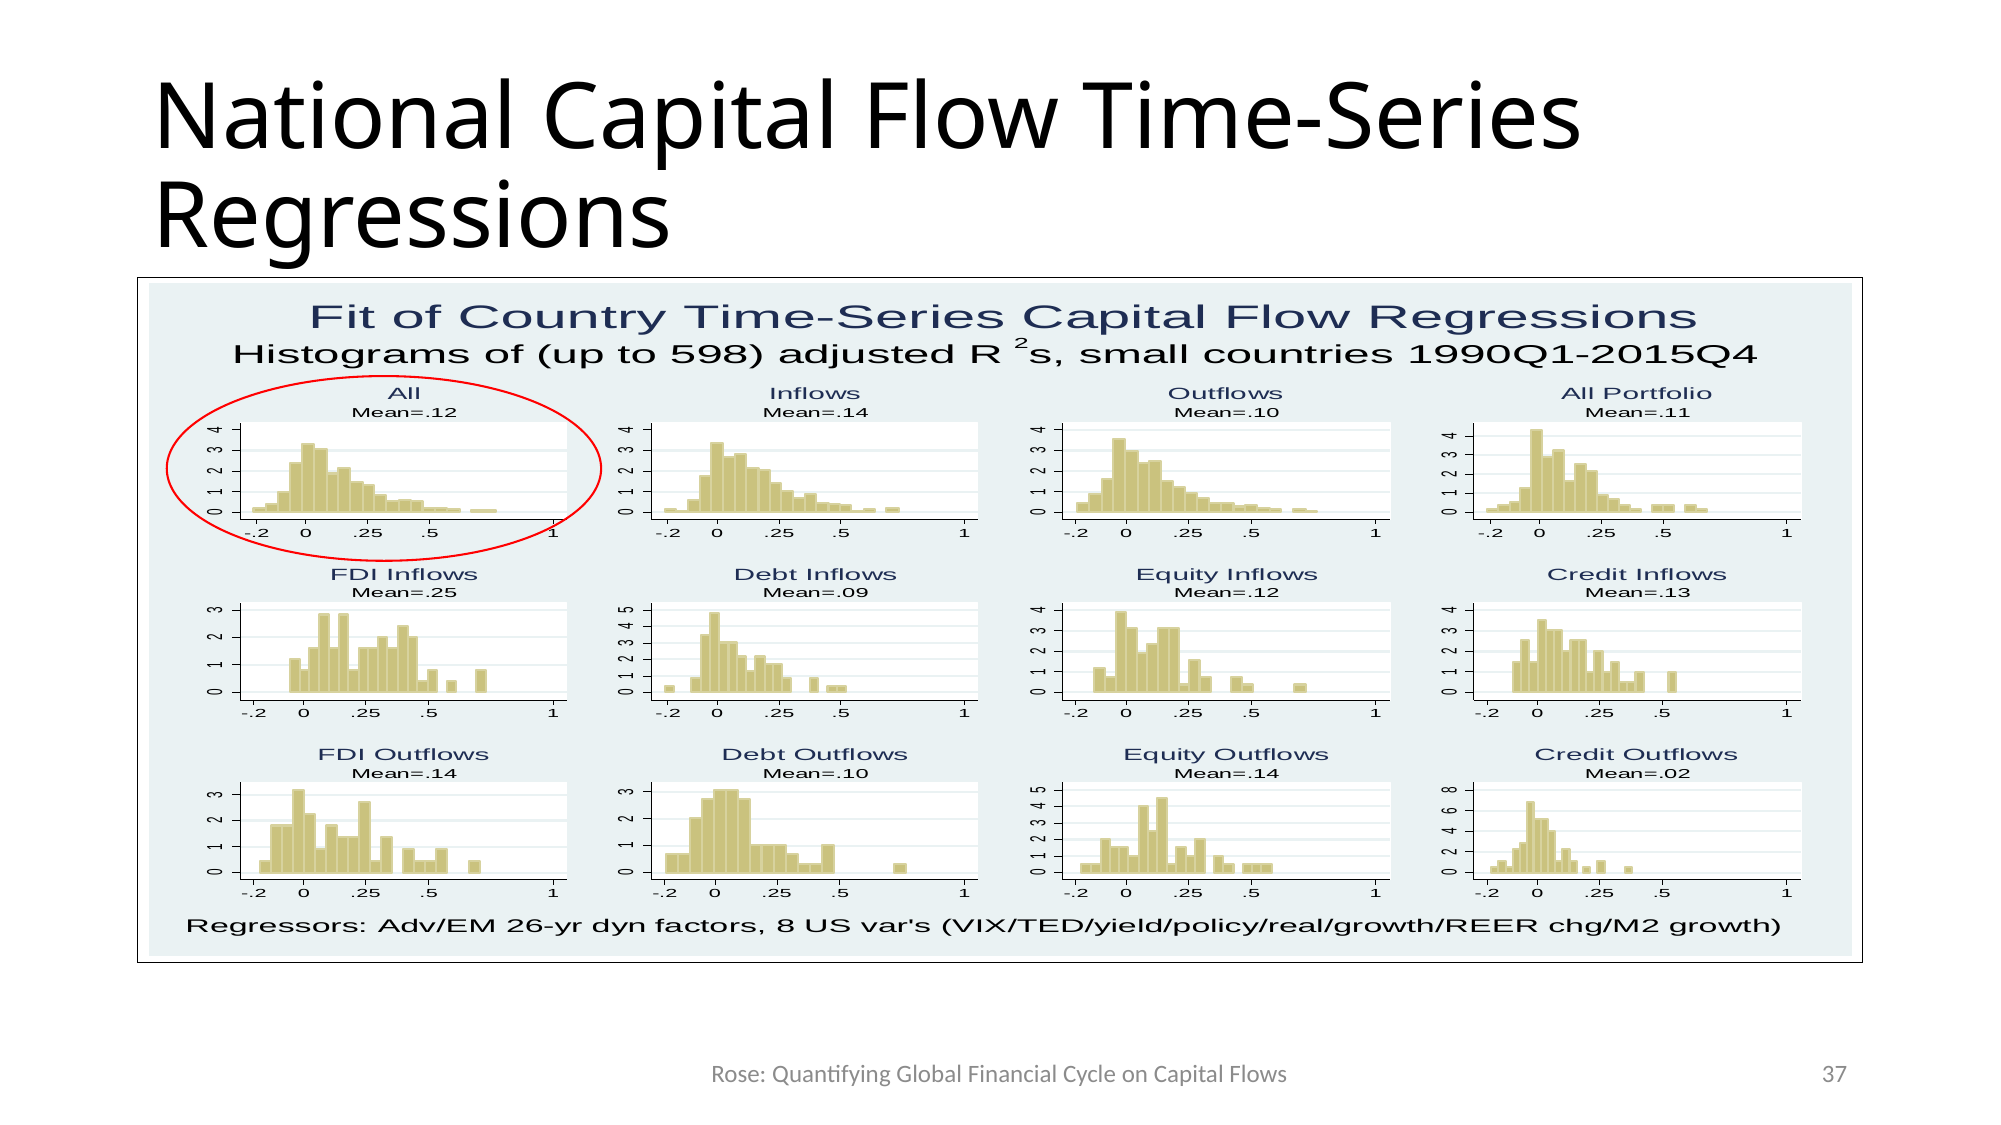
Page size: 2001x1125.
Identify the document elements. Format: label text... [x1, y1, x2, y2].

slide_number 37 [1412, 1042, 1863, 1103]
footer Rose: Quantifying Global Financial Cycle on Capital Flows [662, 1042, 1338, 1103]
title National Capital Flow Time-Series Regressions [137, 59, 1863, 277]
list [137, 277, 1863, 963]
